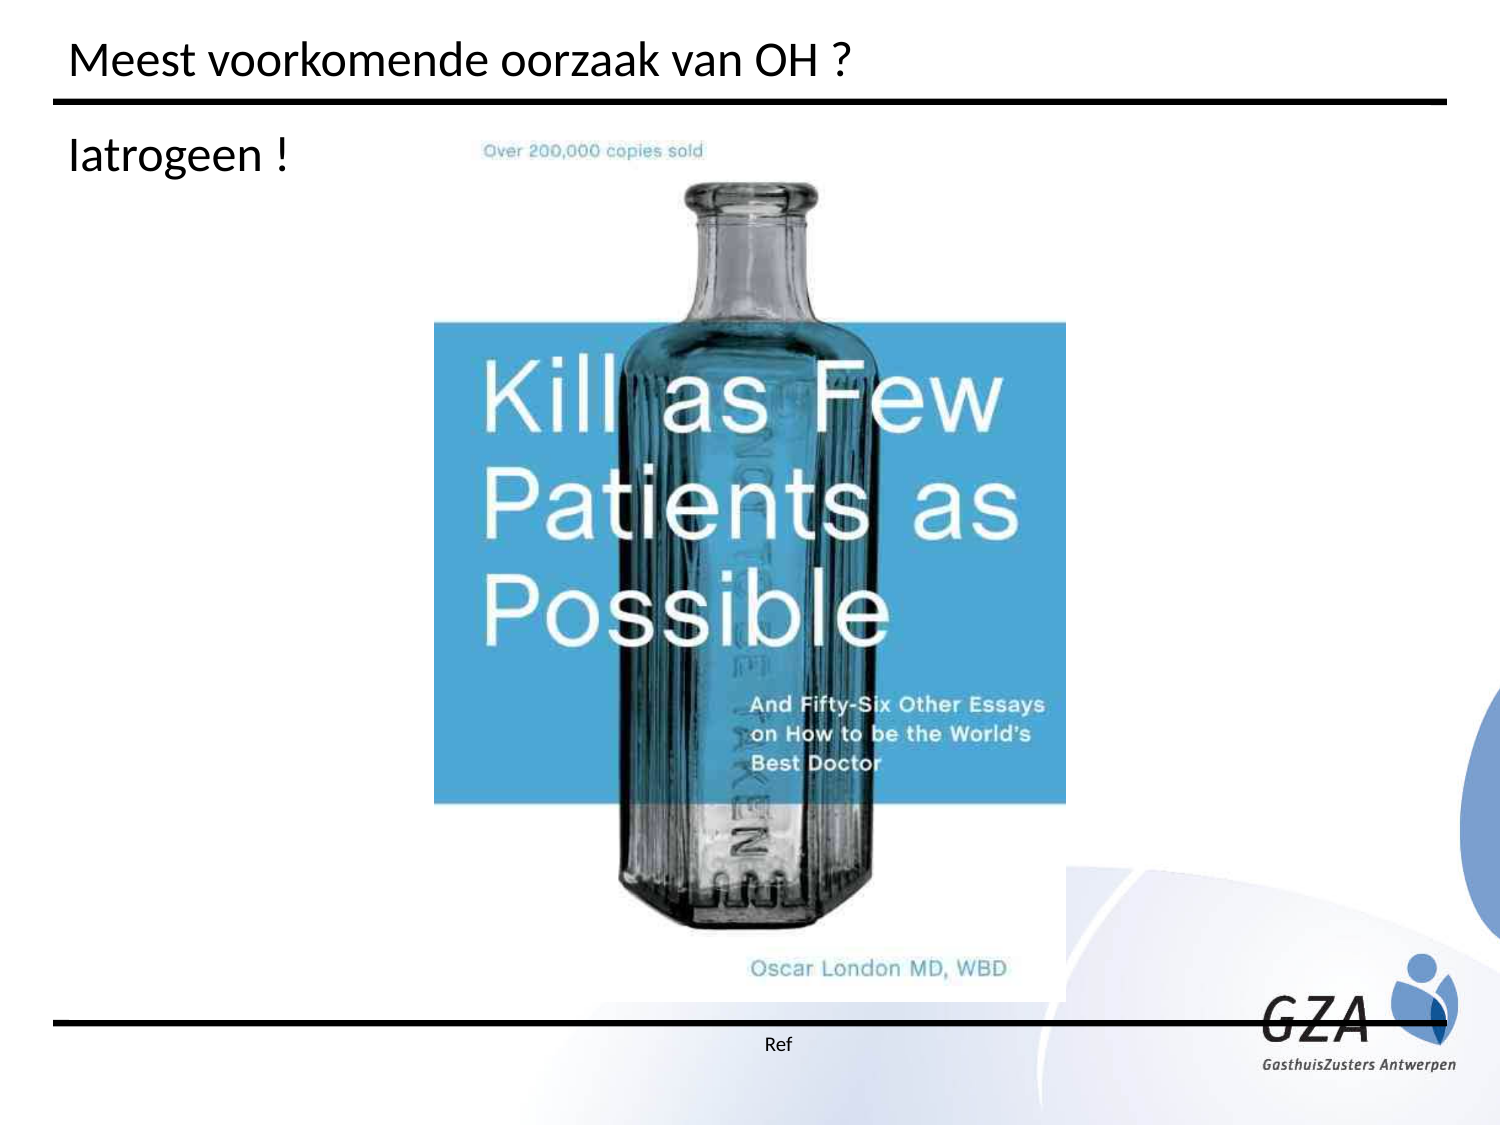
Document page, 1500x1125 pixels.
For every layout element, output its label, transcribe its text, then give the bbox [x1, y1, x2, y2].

picture [0, 0, 1500, 1125]
text_box Meest voorkomende oorzaak van OH ? [53, 18, 1500, 94]
text_box Iatrogeen ! [53, 113, 1436, 254]
text_box Ref [749, 1023, 1447, 1063]
